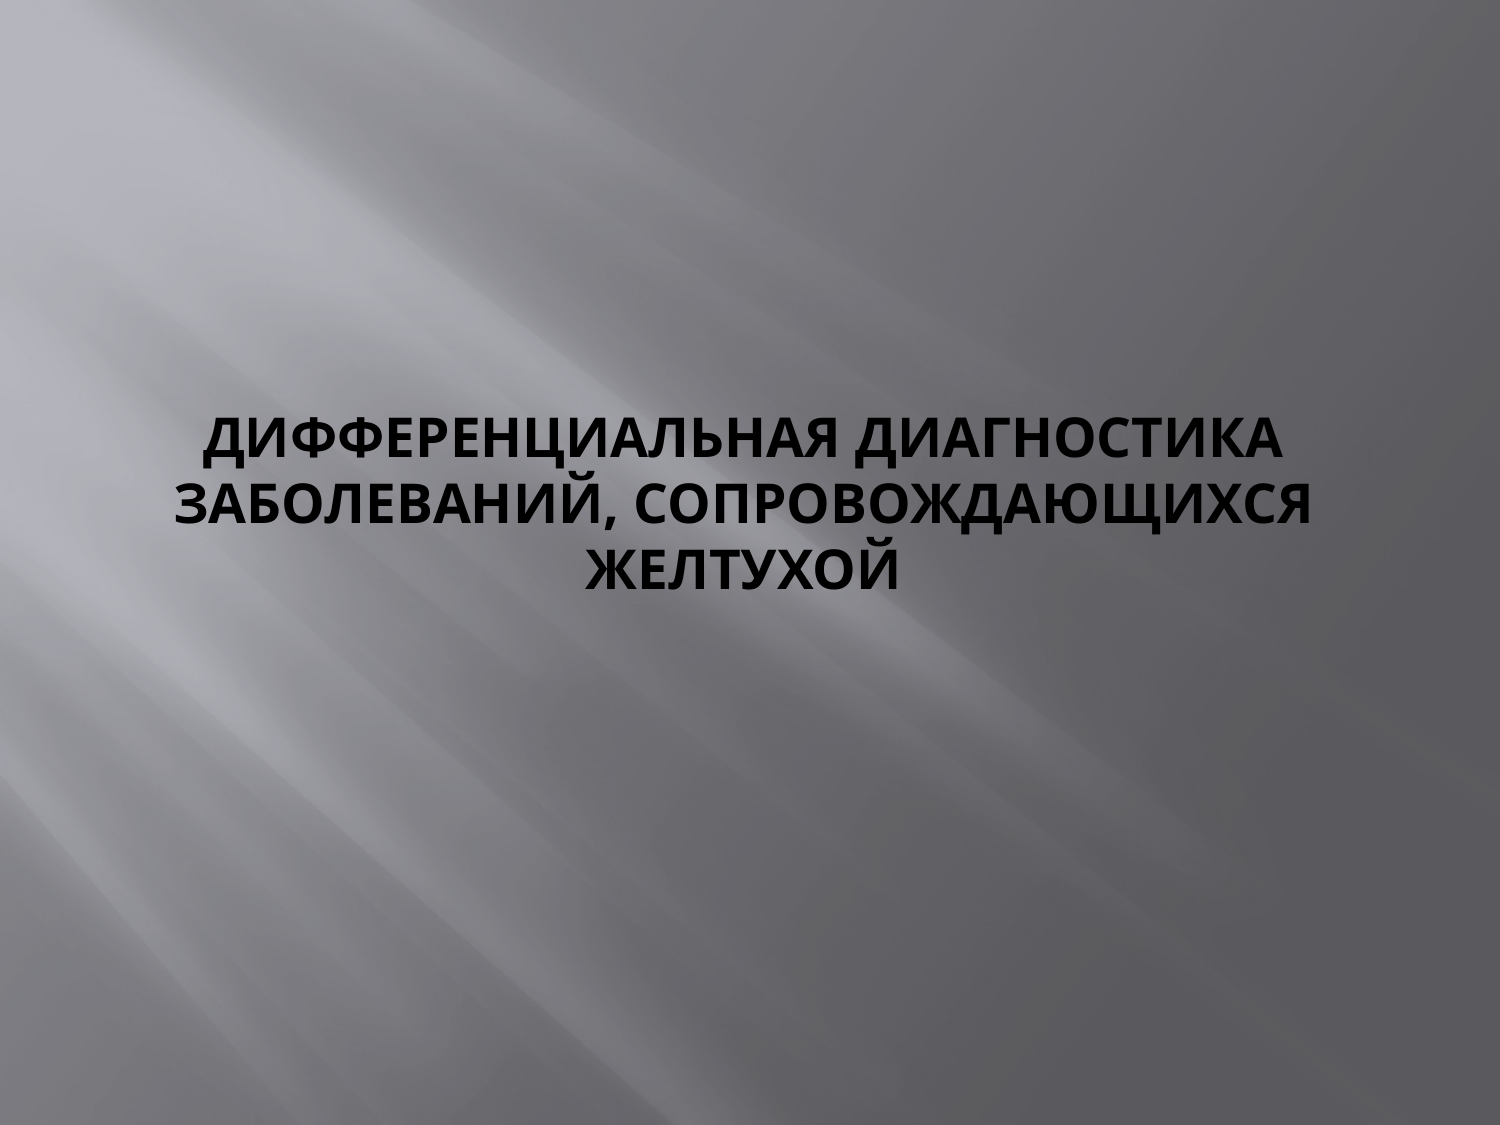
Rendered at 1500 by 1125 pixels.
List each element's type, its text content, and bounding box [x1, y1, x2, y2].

title Дифференциальная диагностика заболеваний, сопровождающихся желтухой [50, 399, 1438, 601]
